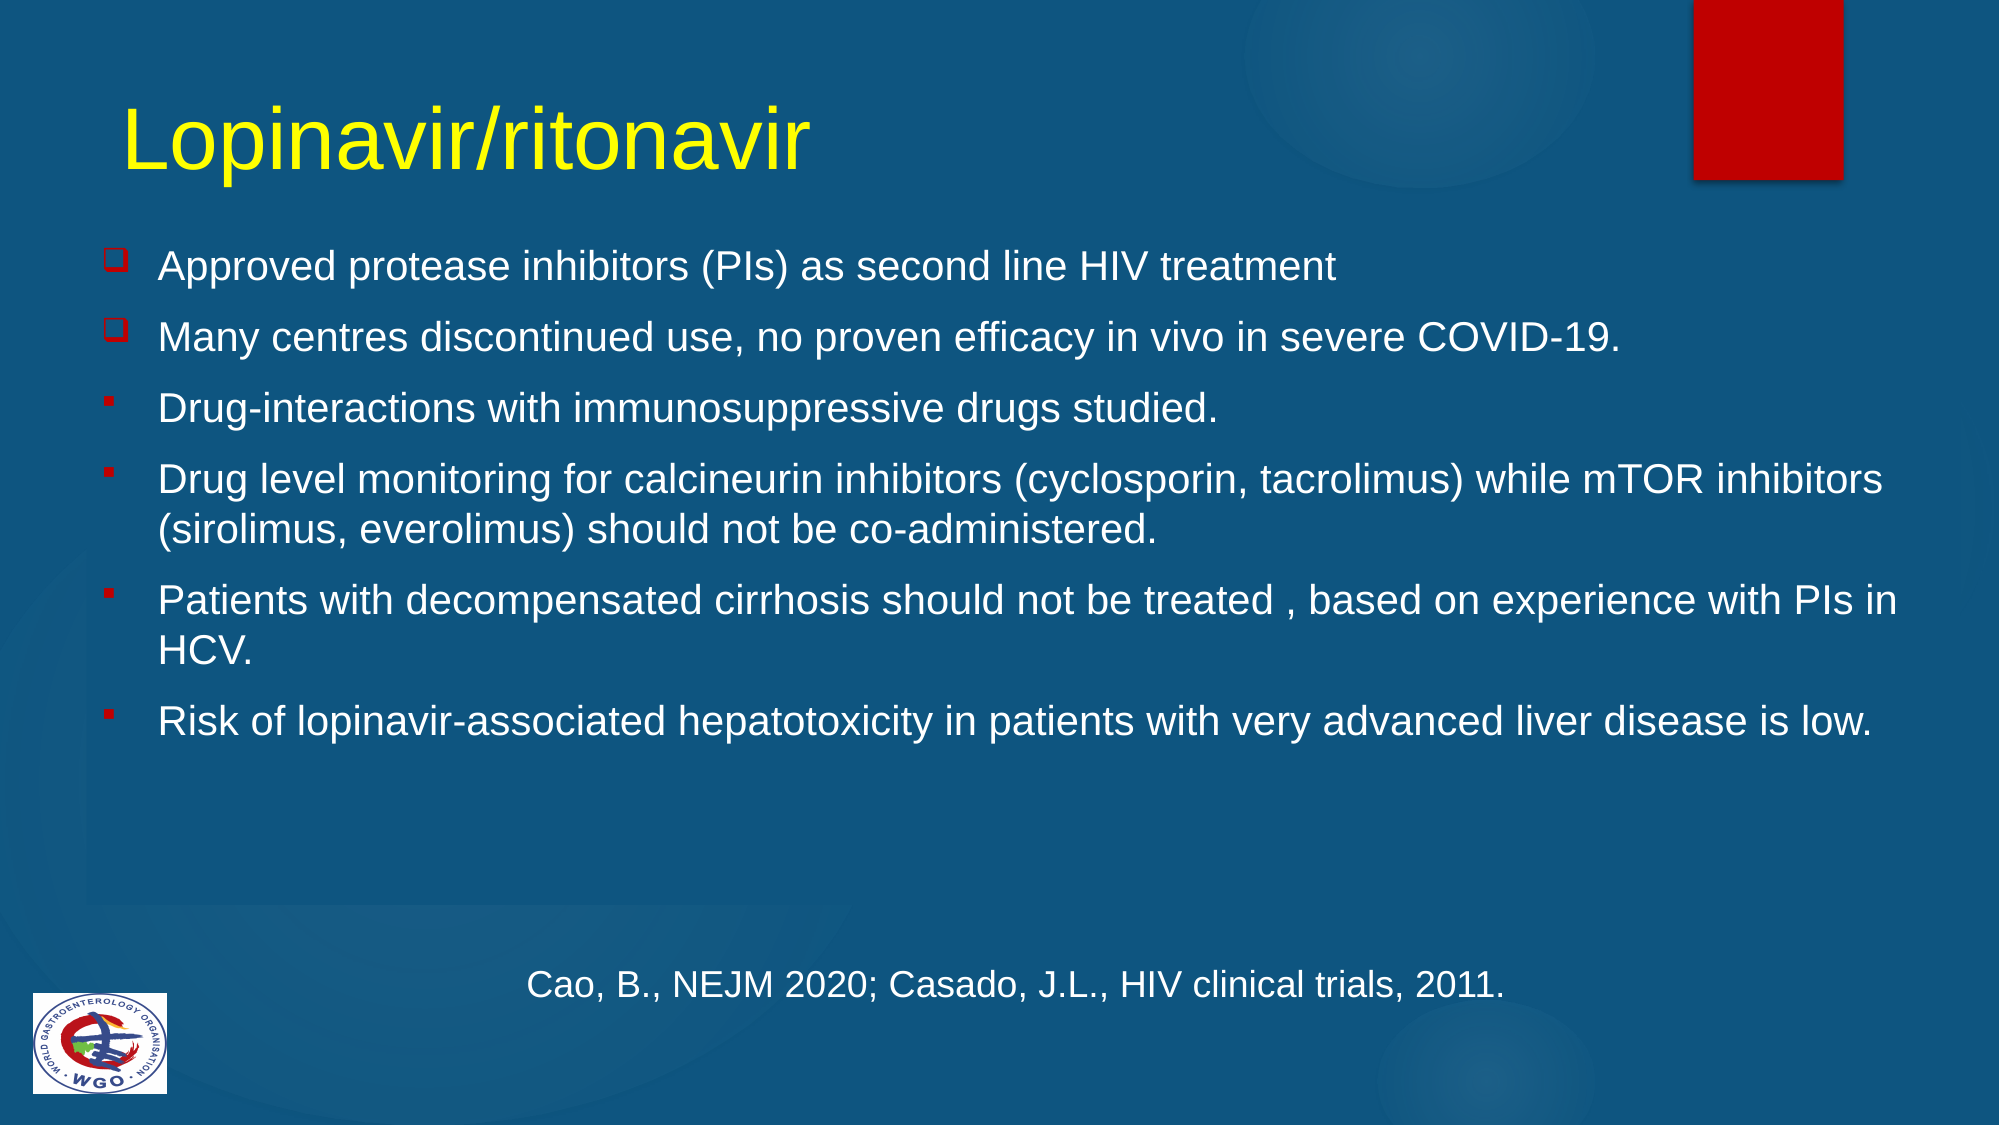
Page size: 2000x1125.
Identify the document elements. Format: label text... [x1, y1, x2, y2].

title Lopinavir/ritonavir [106, 74, 1649, 231]
picture [33, 993, 167, 1094]
list Approved protease inhibitors (PIs) as second line HIV treatment Many centres discontinued use, no proven efficacy in vivo in severe COVID-19. Drug-interactions with immunosuppressive drugs studied. Drug level monitoring for calcineurin inhibitors (cyclosporin, tacrolimus) while mTOR inhibitors (sirolimus, everolimus) should not be co-administered. Patients with decompensated cirrhosis should not be treated , based on experience with PIs in HCV. Risk of lopinavir-associated hepatotoxicity in patients with very advanced liver disease is low. [86, 231, 1961, 905]
text_box Cao, B., NEJM 2020; Casado, J.L., HIV clinical trials, 2011. [511, 952, 1898, 1012]
